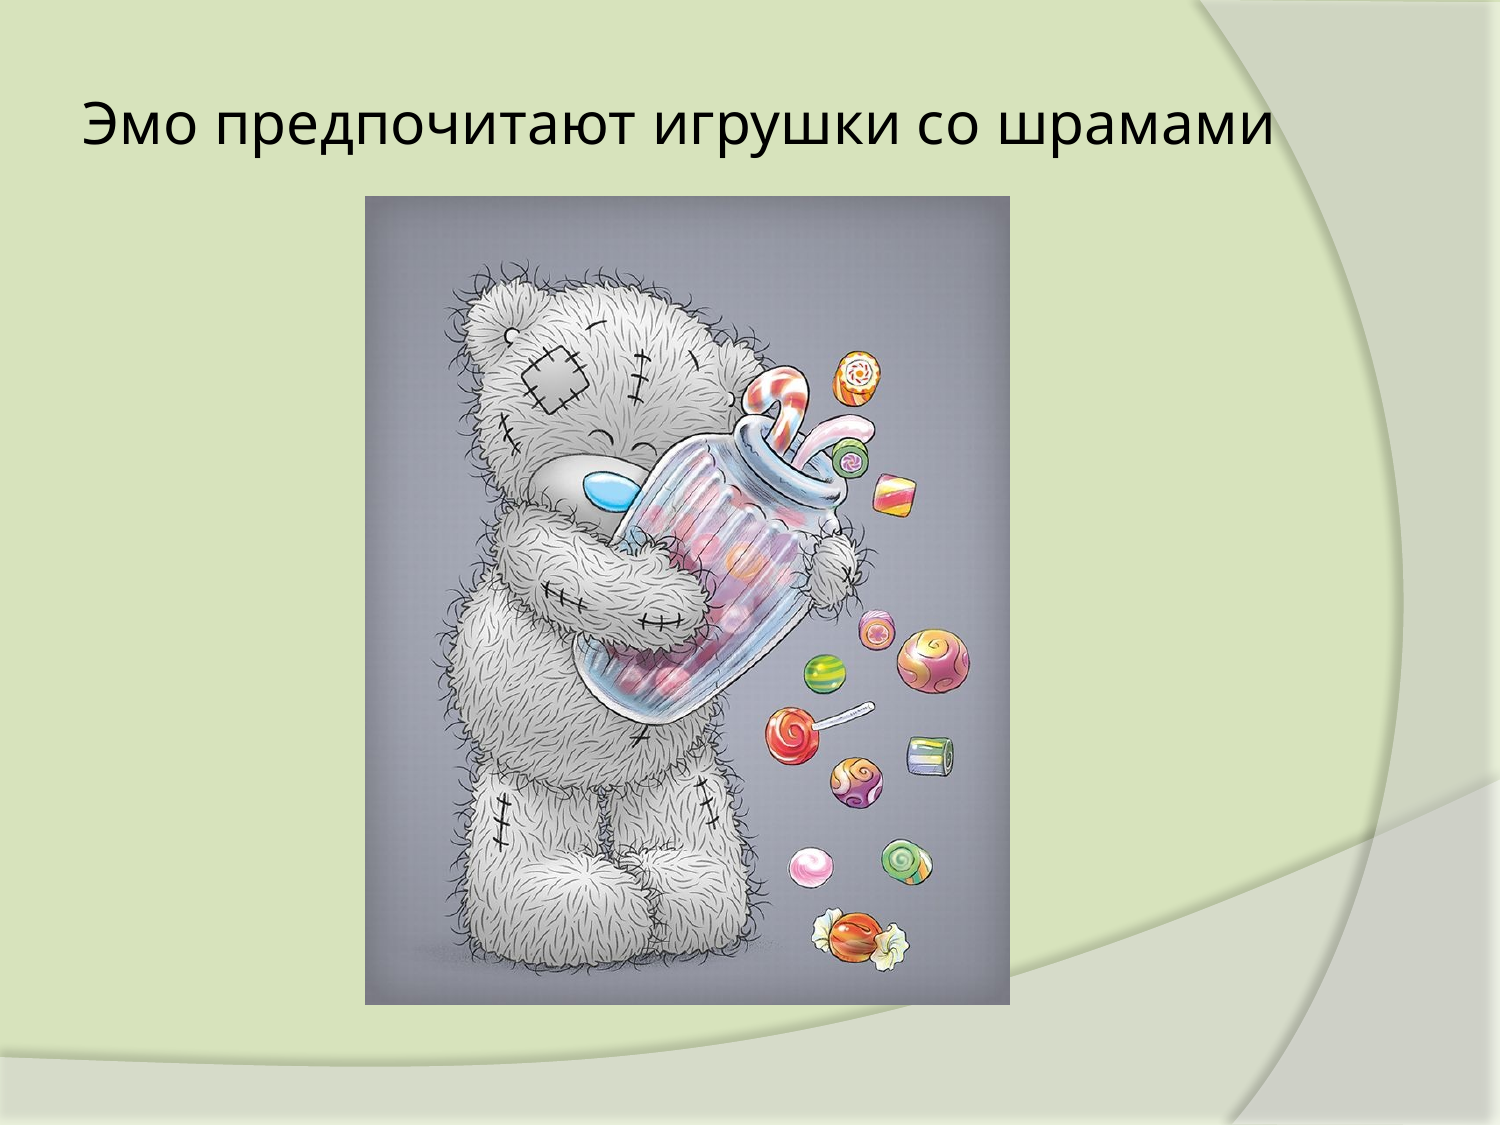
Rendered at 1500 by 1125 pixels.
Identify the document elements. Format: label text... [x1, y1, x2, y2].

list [365, 196, 1010, 1006]
title Эмо предпочитают игрушки со шрамами [75, 45, 1300, 197]
